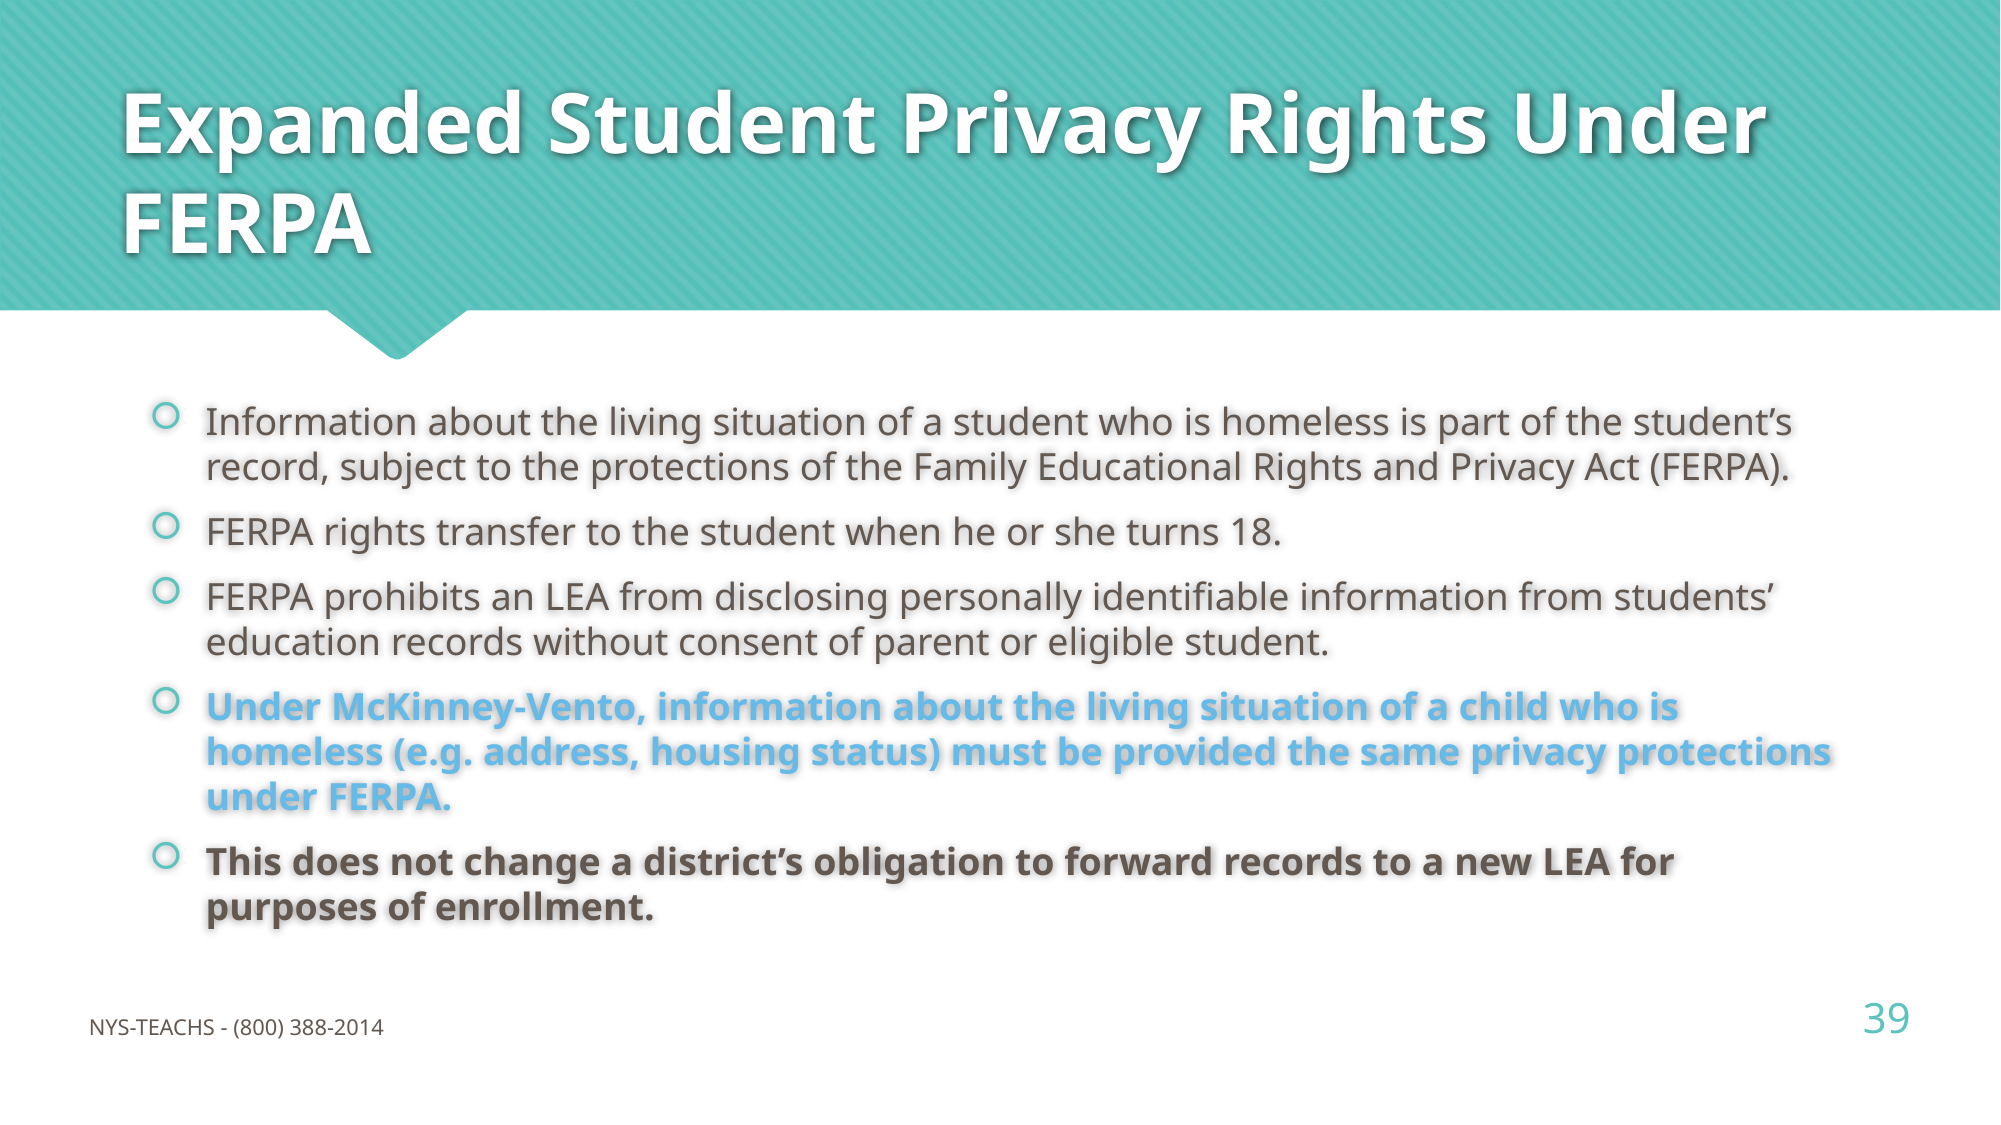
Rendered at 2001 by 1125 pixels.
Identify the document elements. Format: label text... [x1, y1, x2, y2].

list Information about the living situation of a student who is homeless is part of the student’s record, subject to the protections of the Family Educational Rights and Privacy Act (FERPA). FERPA rights transfer to the student when he or she turns 18. FERPA prohibits an LEA from disclosing personally identifiable information from students’ education records without consent of parent or eligible student. Under McKinney-Vento, information about the living situation of a child who is homeless (e.g. address, housing status) must be provided the same privacy protections under FERPA. This does not change a district’s obligation to forward records to a new LEA for purposes of enrollment. [134, 364, 1866, 962]
slide_number 39 [1751, 970, 1926, 1051]
title Expanded Student Privacy Rights Under FERPA [104, 90, 1839, 251]
footer NYS-TEACHS - (800) 388-2014 [74, 991, 1493, 1051]
